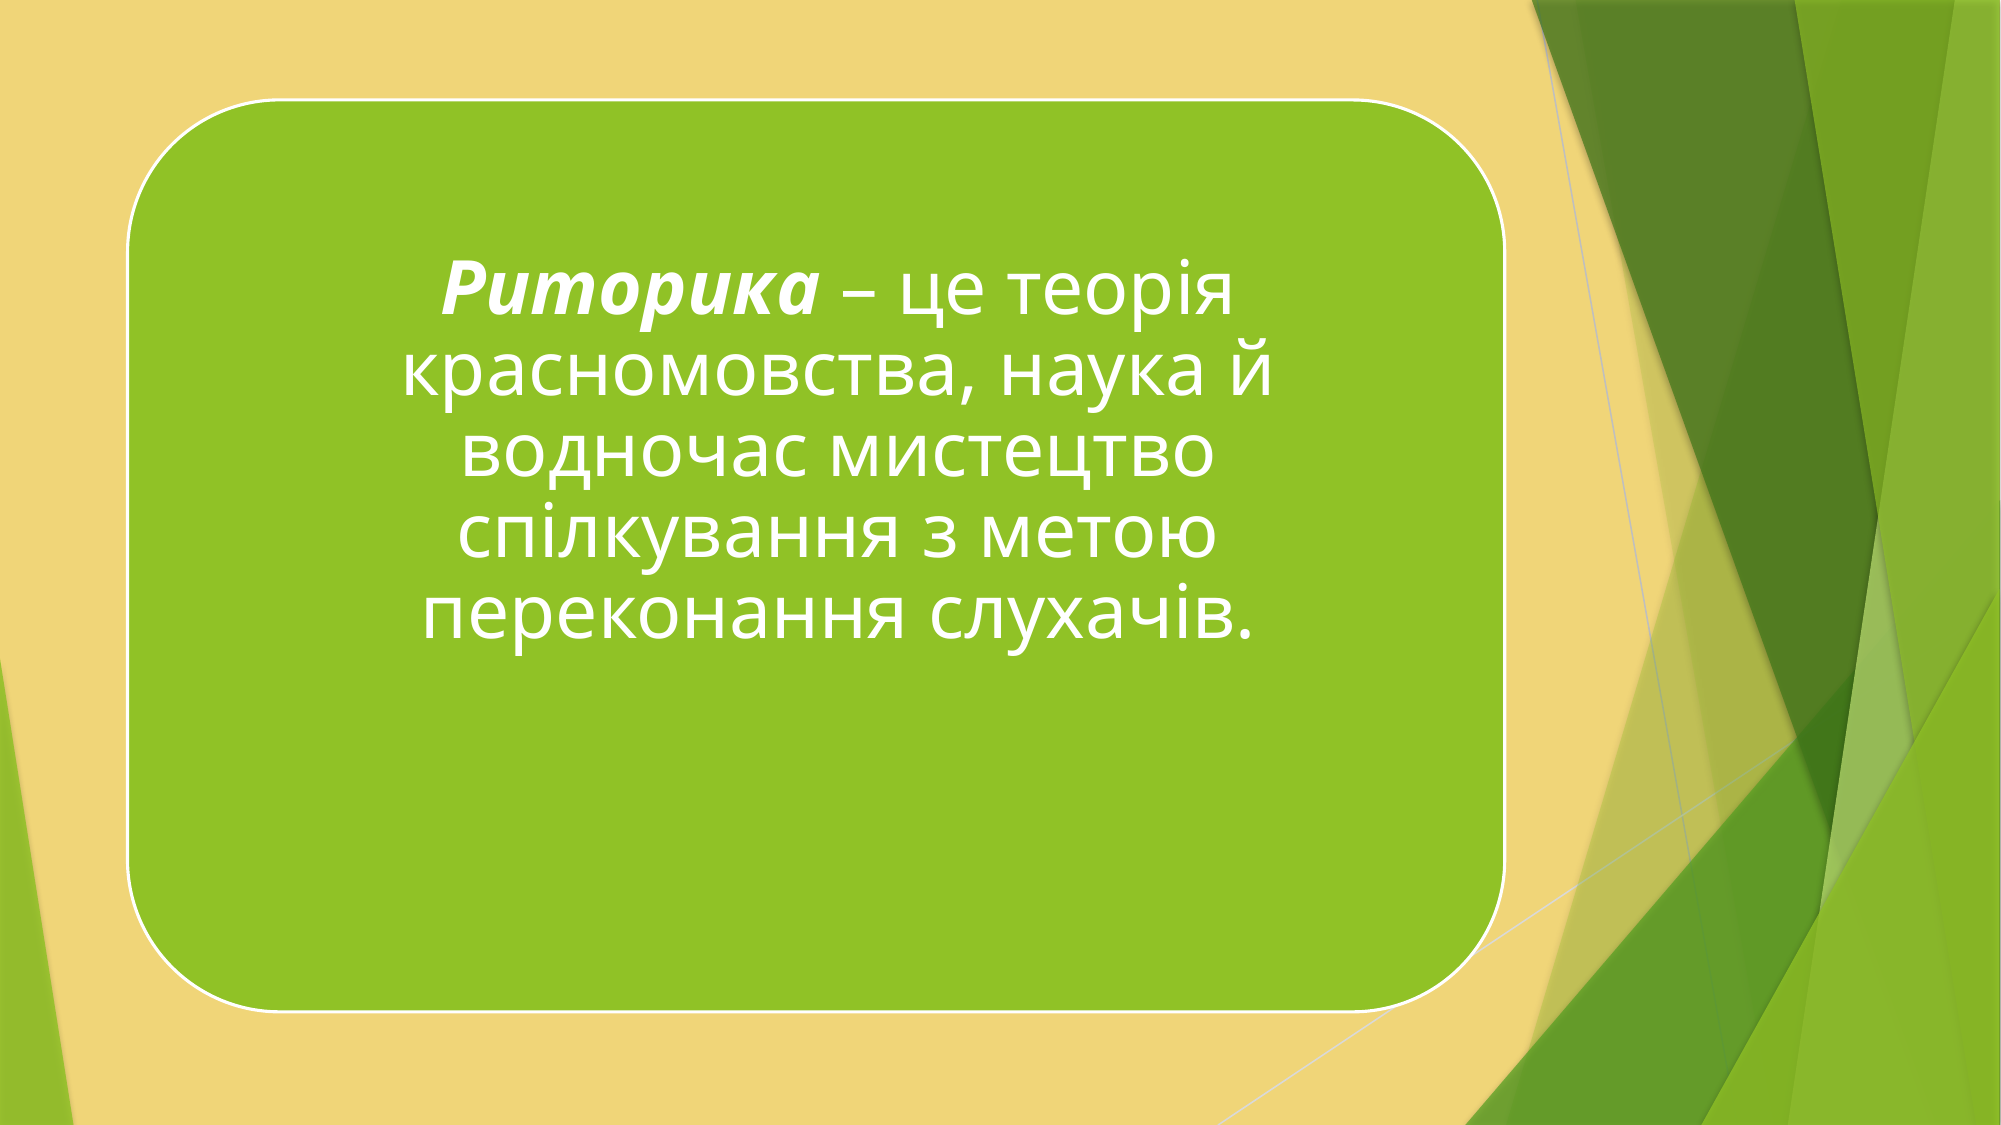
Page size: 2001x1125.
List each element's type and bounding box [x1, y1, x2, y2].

text_box [110, 99, 1522, 1013]
